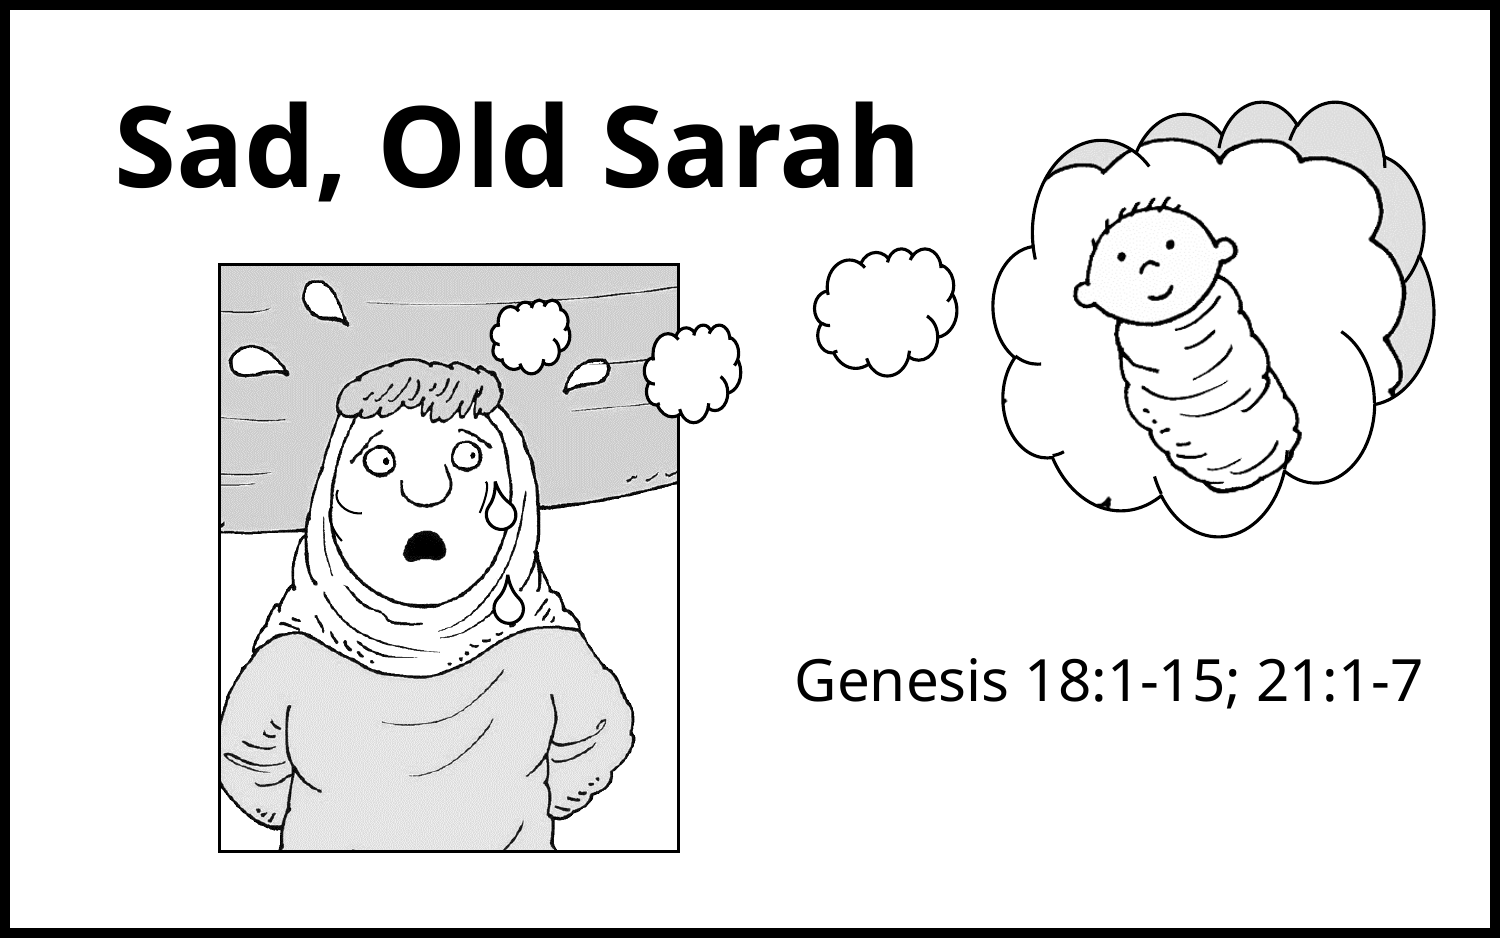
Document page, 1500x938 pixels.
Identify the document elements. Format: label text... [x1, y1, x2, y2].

text_box Genesis 18:1-15; 21:1-7 [779, 636, 1447, 721]
text_box [0, 0, 1500, 938]
picture [221, 266, 678, 851]
picture [993, 100, 1434, 536]
text_box Sad, Old Sarah [100, 67, 965, 218]
text_box [813, 247, 958, 378]
text_box [678, 324, 742, 424]
